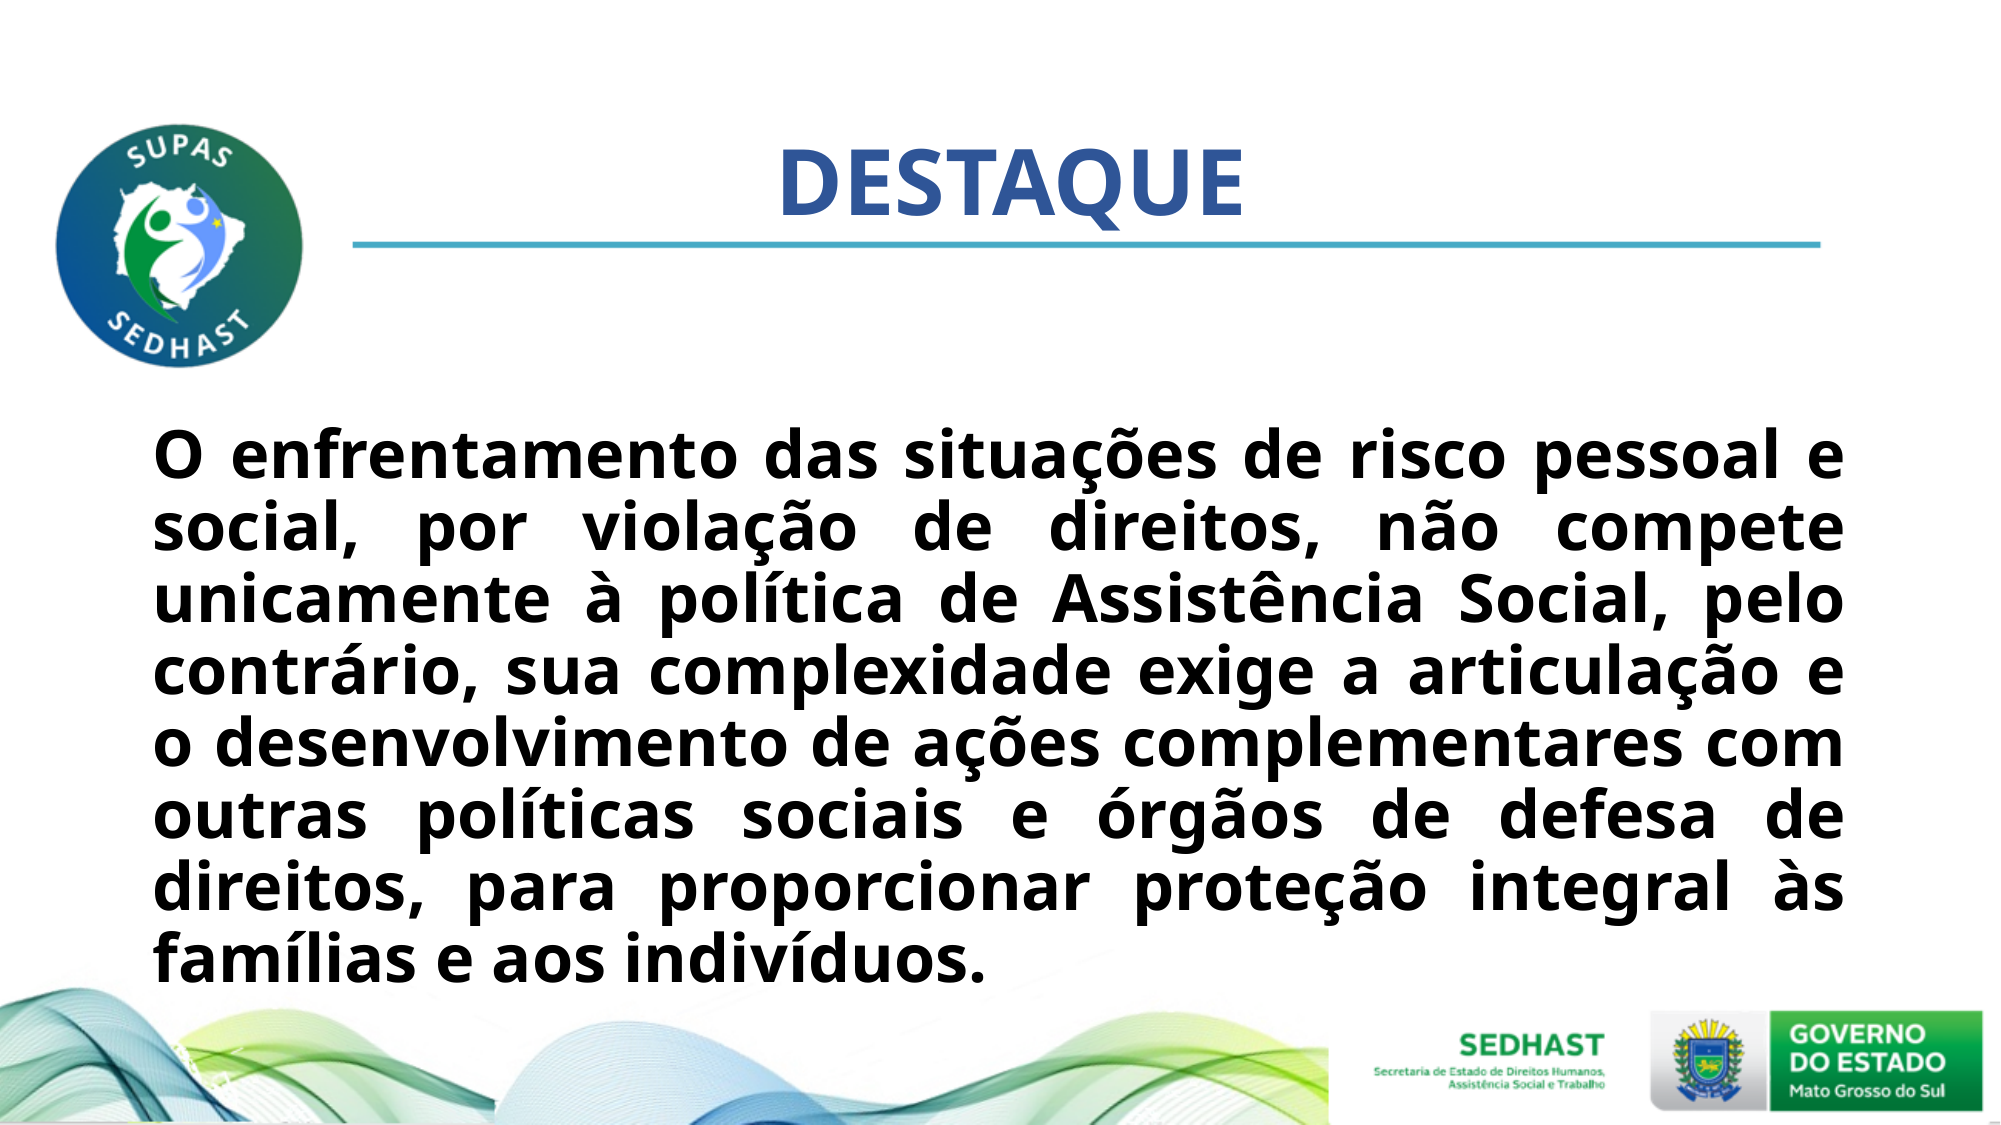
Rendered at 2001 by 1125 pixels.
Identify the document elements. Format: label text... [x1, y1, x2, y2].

list O enfrentamento das situações de risco pessoal e social, por violação de direitos, não compete unicamente à política de Assistência Social, pelo contrário, sua complexidade exige a articulação e o desenvolvimento de ações complementares com outras políticas sociais e órgãos de defesa de direitos, para proporcionar proteção integral às famílias e aos indivíduos. [137, 413, 1863, 1003]
title DESTAQUE [137, 77, 1863, 295]
picture [0, 0, 2001, 1125]
